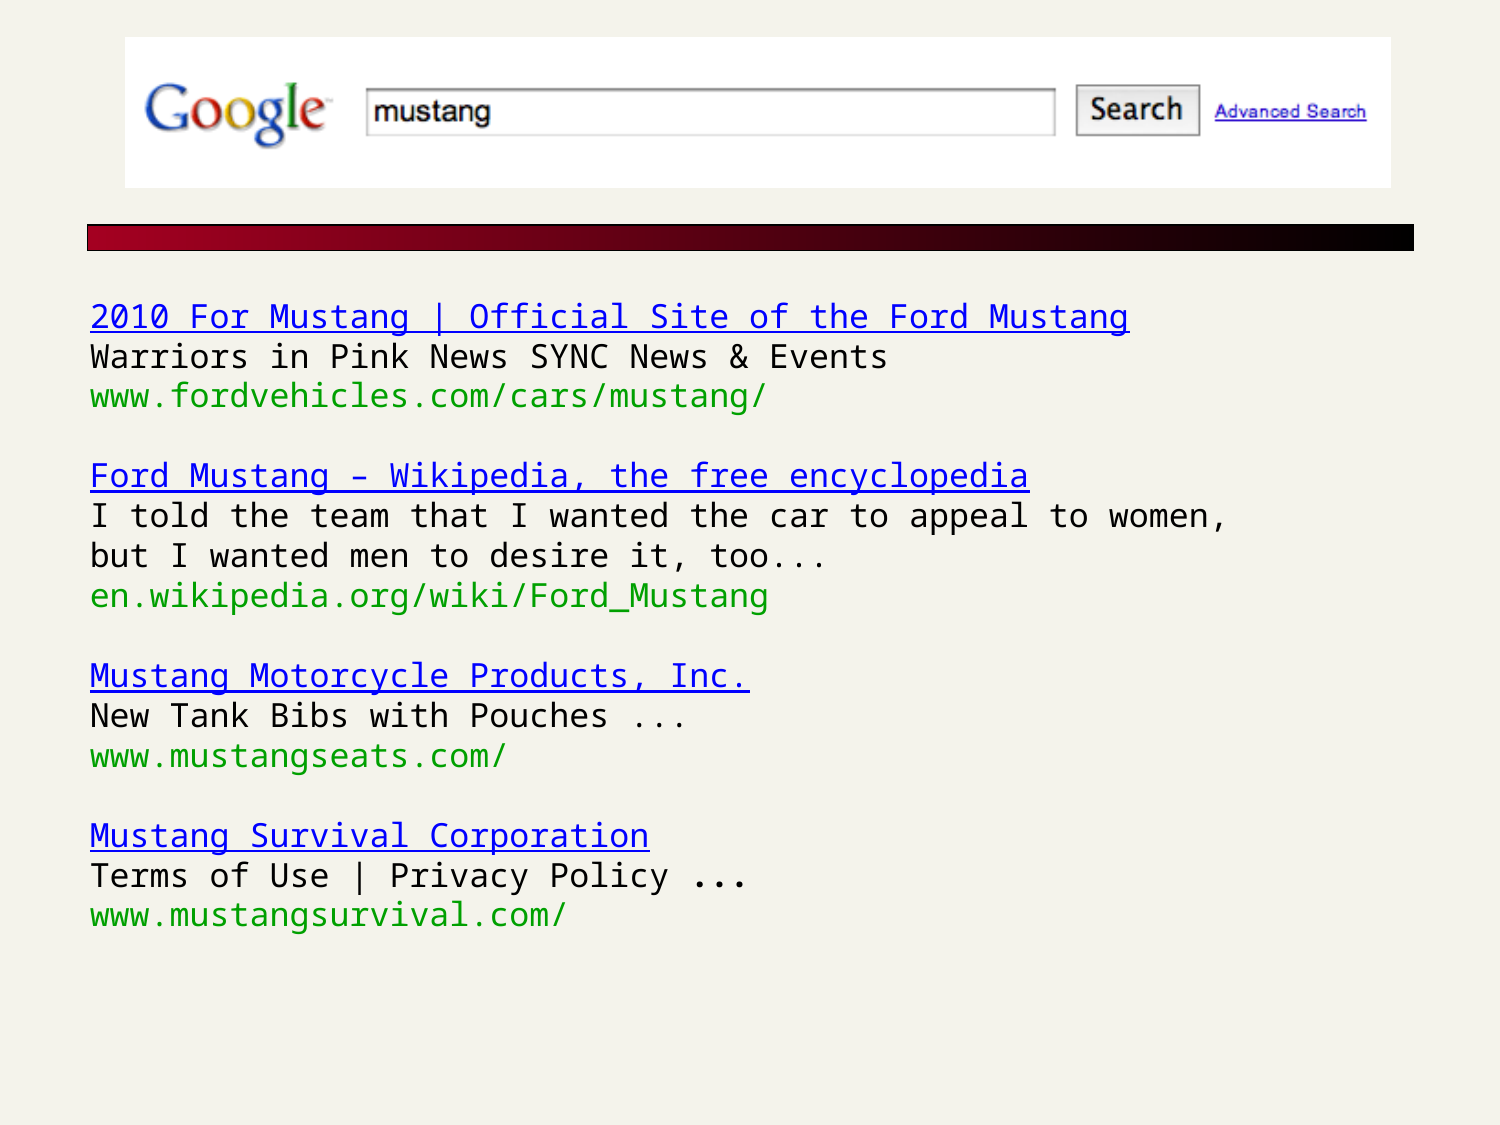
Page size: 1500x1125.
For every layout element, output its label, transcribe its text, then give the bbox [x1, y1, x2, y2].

text_box 2010 For Mustang | Official Site of the Ford Mustang Warriors in Pink News SYNC News & Events www.fordvehicles.com/cars/mustang/ Ford Mustang – Wikipedia, the free encyclopedia I told the team that I wanted the car to appeal to women, but I wanted men to desire it, too... en.wikipedia.org/wiki/Ford_Mustang Mustang Motorcycle Products, Inc. New Tank Bibs with Pouches ... www.mustangseats.com/ Mustang Survival Corporation Terms of Use | Privacy Policy ... www.mustangsurvival.com/ [75, 287, 1475, 941]
picture [124, 37, 1392, 188]
